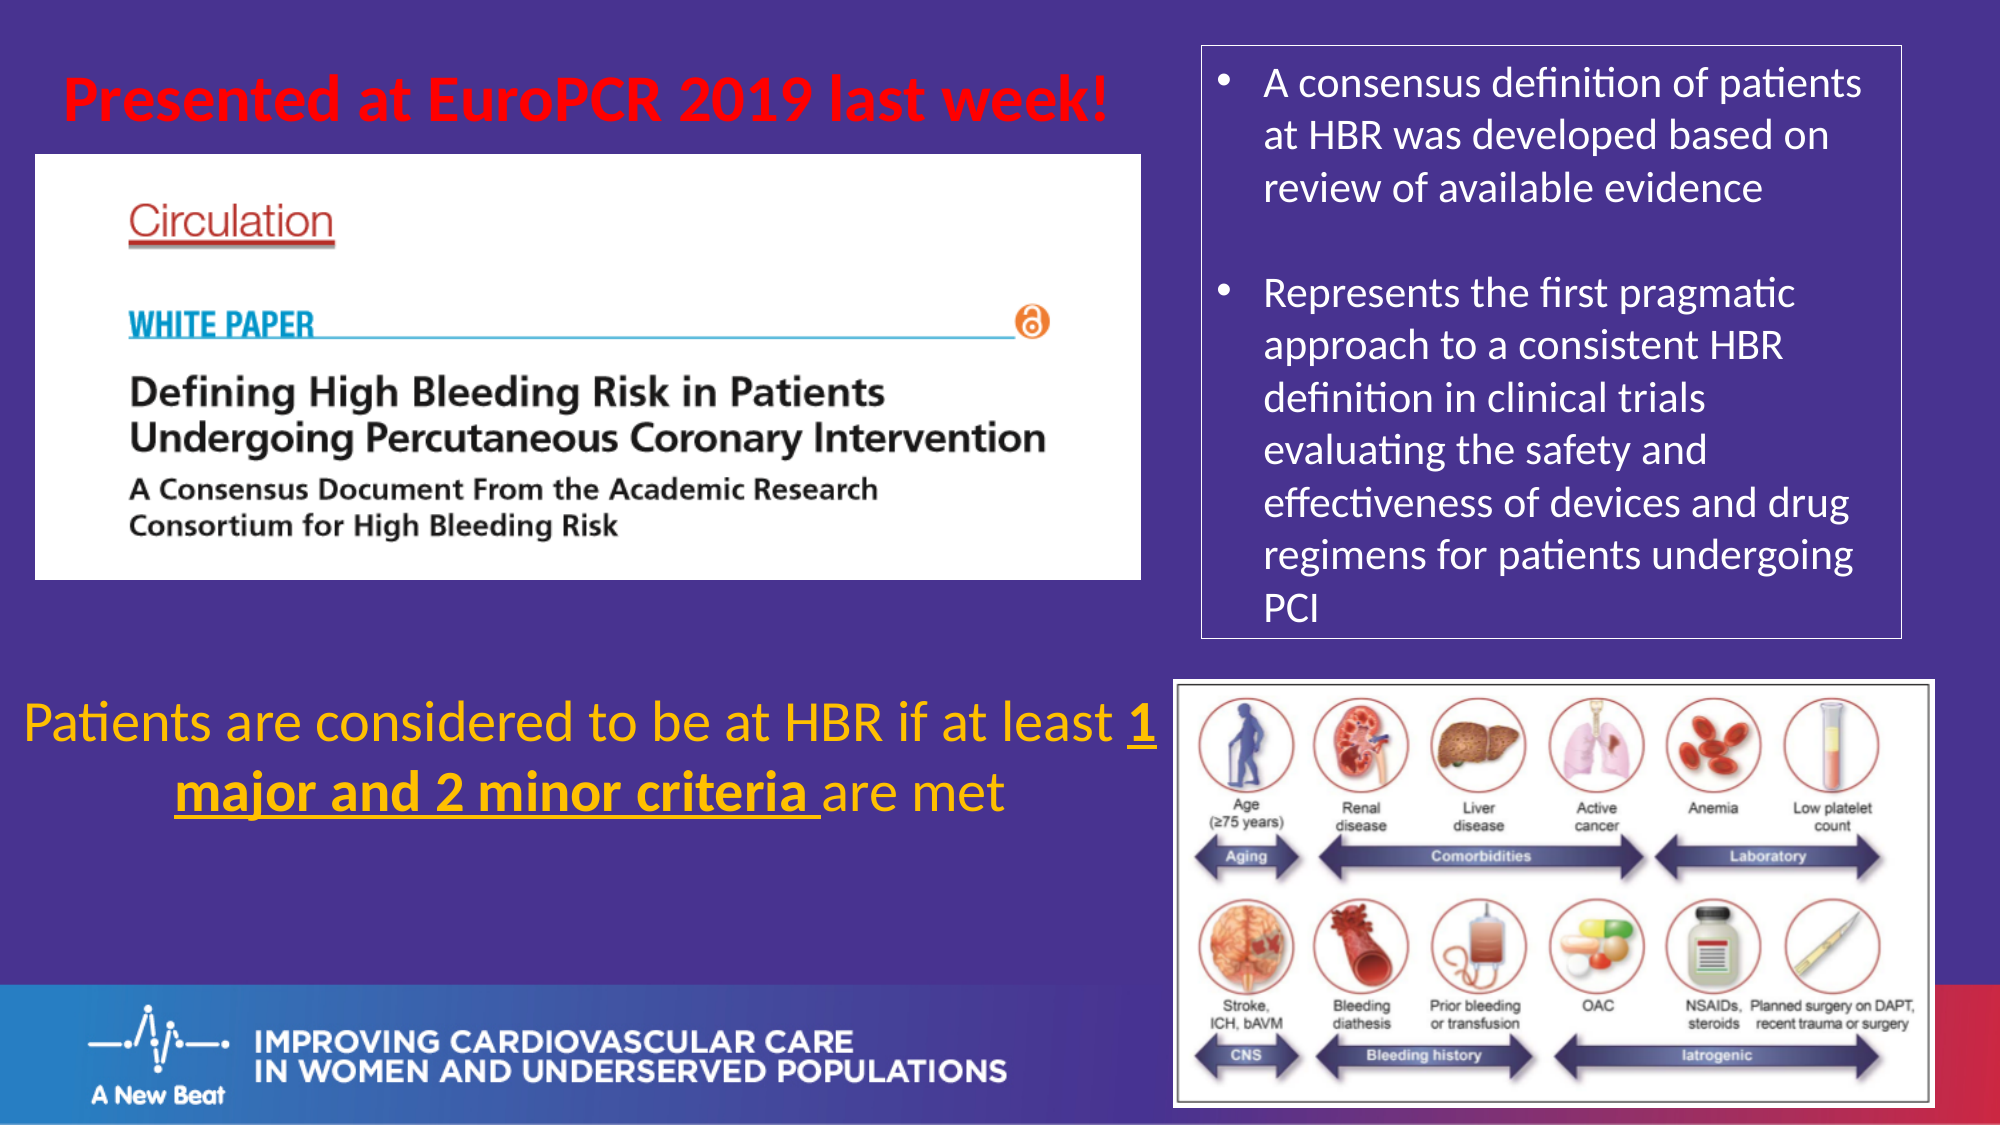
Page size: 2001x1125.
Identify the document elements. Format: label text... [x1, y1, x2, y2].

text_box A consensus definition of patients at HBR was developed based on review of available evidence Represents the first pragmatic approach to a consistent HBR definition in clinical trials evaluating the safety and effectiveness of devices and drug regimens for patients undergoing PCI [1201, 45, 1902, 639]
text_box Patients are considered to be at HBR if at least 1 major and 2 minor criteria are met [7, 675, 1173, 901]
picture [0, 0, 2000, 1125]
text_box Presented at EuroPCR 2019 last week! [0, 47, 1201, 142]
